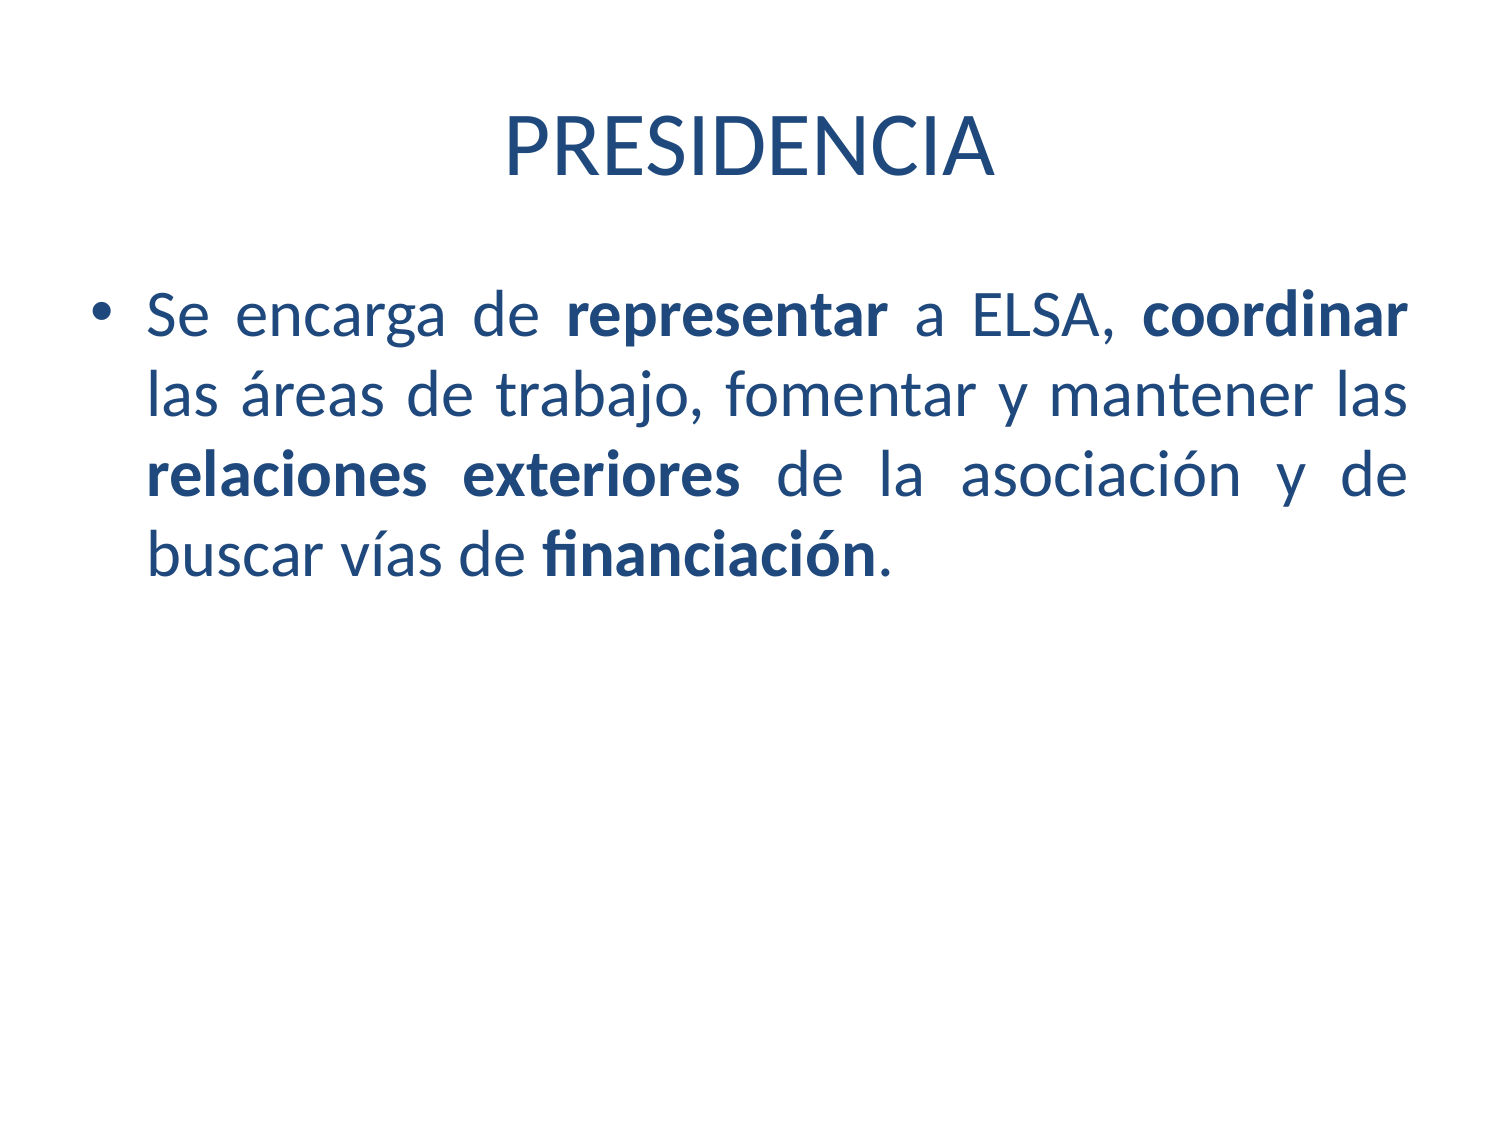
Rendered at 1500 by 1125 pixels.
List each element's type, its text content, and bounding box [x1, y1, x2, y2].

list Se encarga de representar a ELSA, coordinar las áreas de trabajo, fomentar y mantener las relaciones exteriores de la asociación y de buscar vías de financiación. [75, 262, 1425, 1005]
title PRESIDENCIA [75, 45, 1425, 233]
